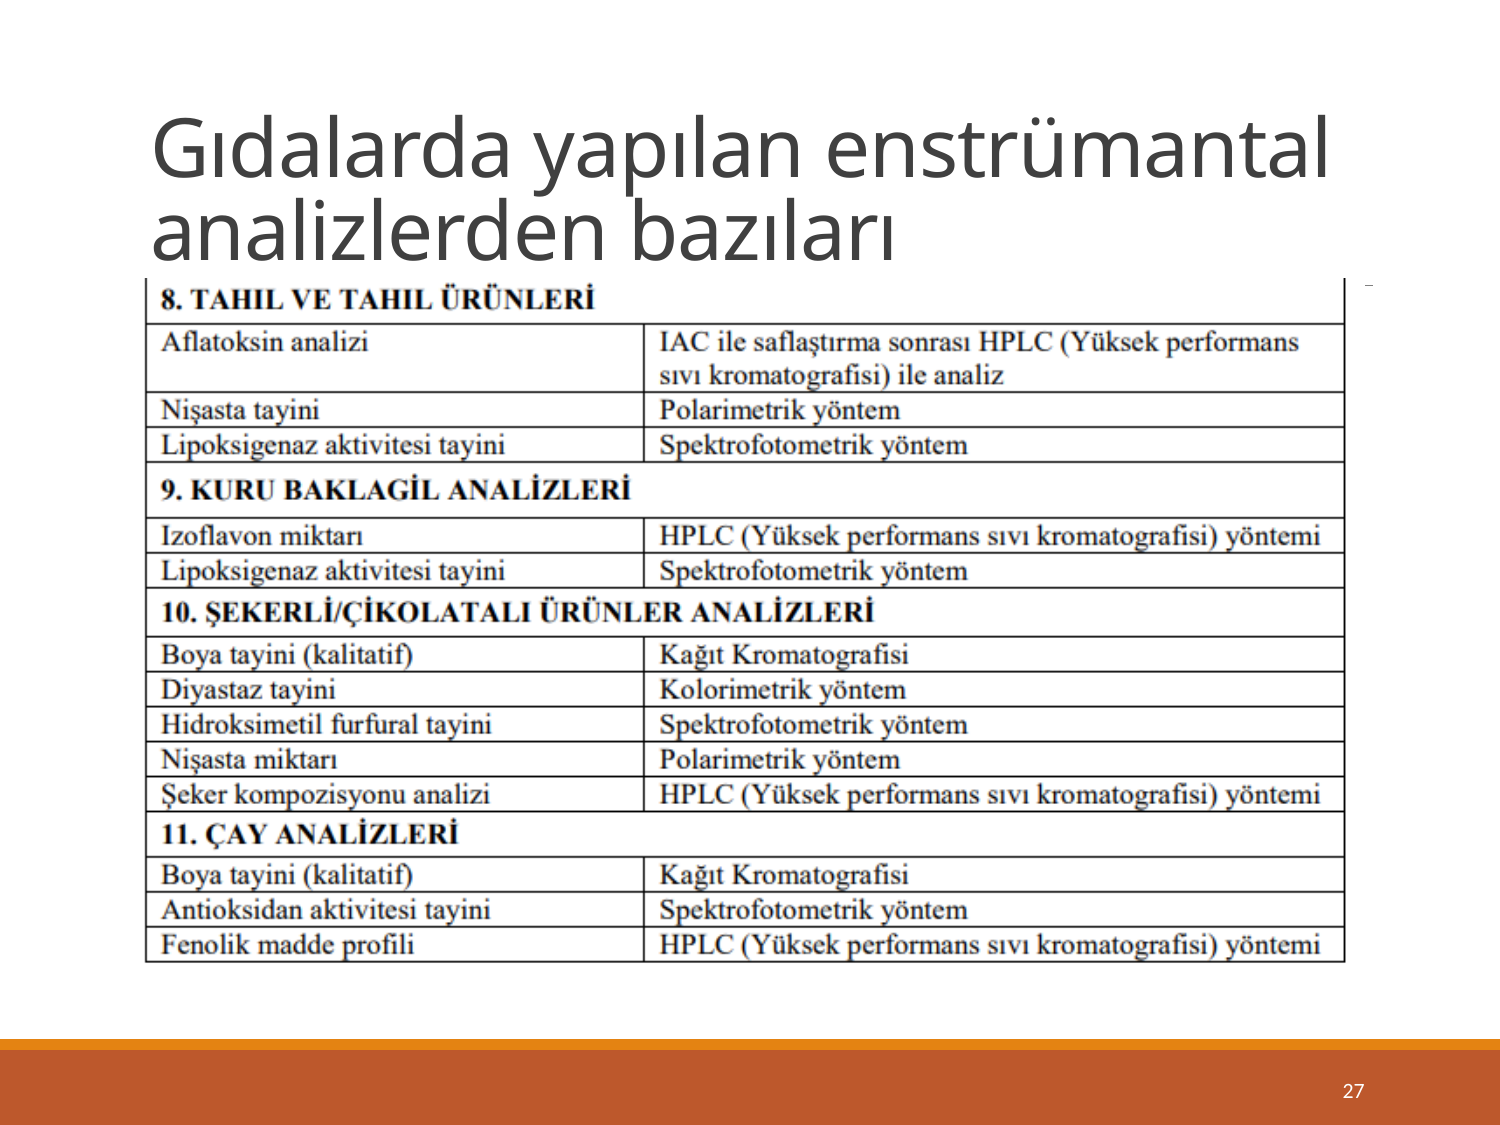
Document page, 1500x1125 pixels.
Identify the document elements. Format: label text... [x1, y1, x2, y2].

slide_number 27 [1218, 1059, 1380, 1120]
picture [135, 278, 1365, 978]
title Gıdalarda yapılan enstrümantal analizlerden bazıları [135, 47, 1373, 285]
